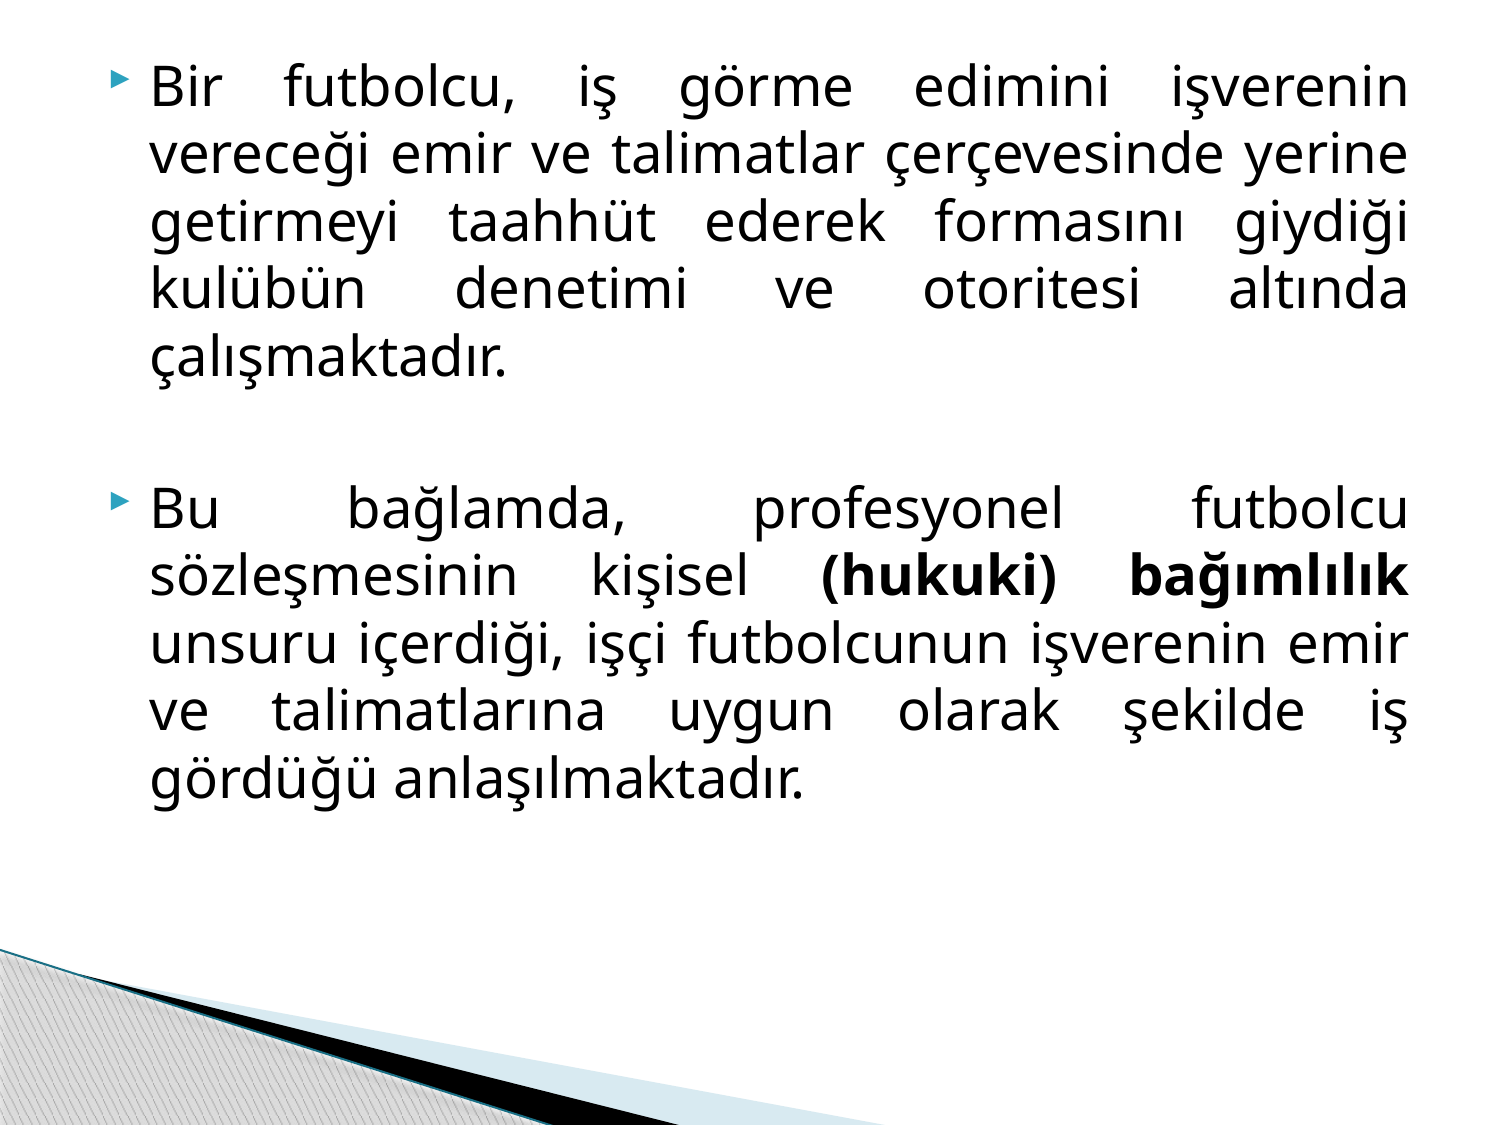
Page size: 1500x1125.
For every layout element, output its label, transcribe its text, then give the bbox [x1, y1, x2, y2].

list Bir futbolcu, iş görme edimini işverenin vereceği emir ve talimatlar çerçevesinde yerine getirmeyi taahhüt ederek formasını giydiği kulübün denetimi ve otoritesi altında çalışmaktadır. Bu bağlamda, profesyonel futbolcu sözleşmesinin kişisel (hukuki) bağımlılık unsuru içerdiği, işçi futbolcunun işverenin emir ve talimatlarına uygun olarak şekilde iş gördüğü anlaşılmaktadır. [75, 42, 1425, 1005]
